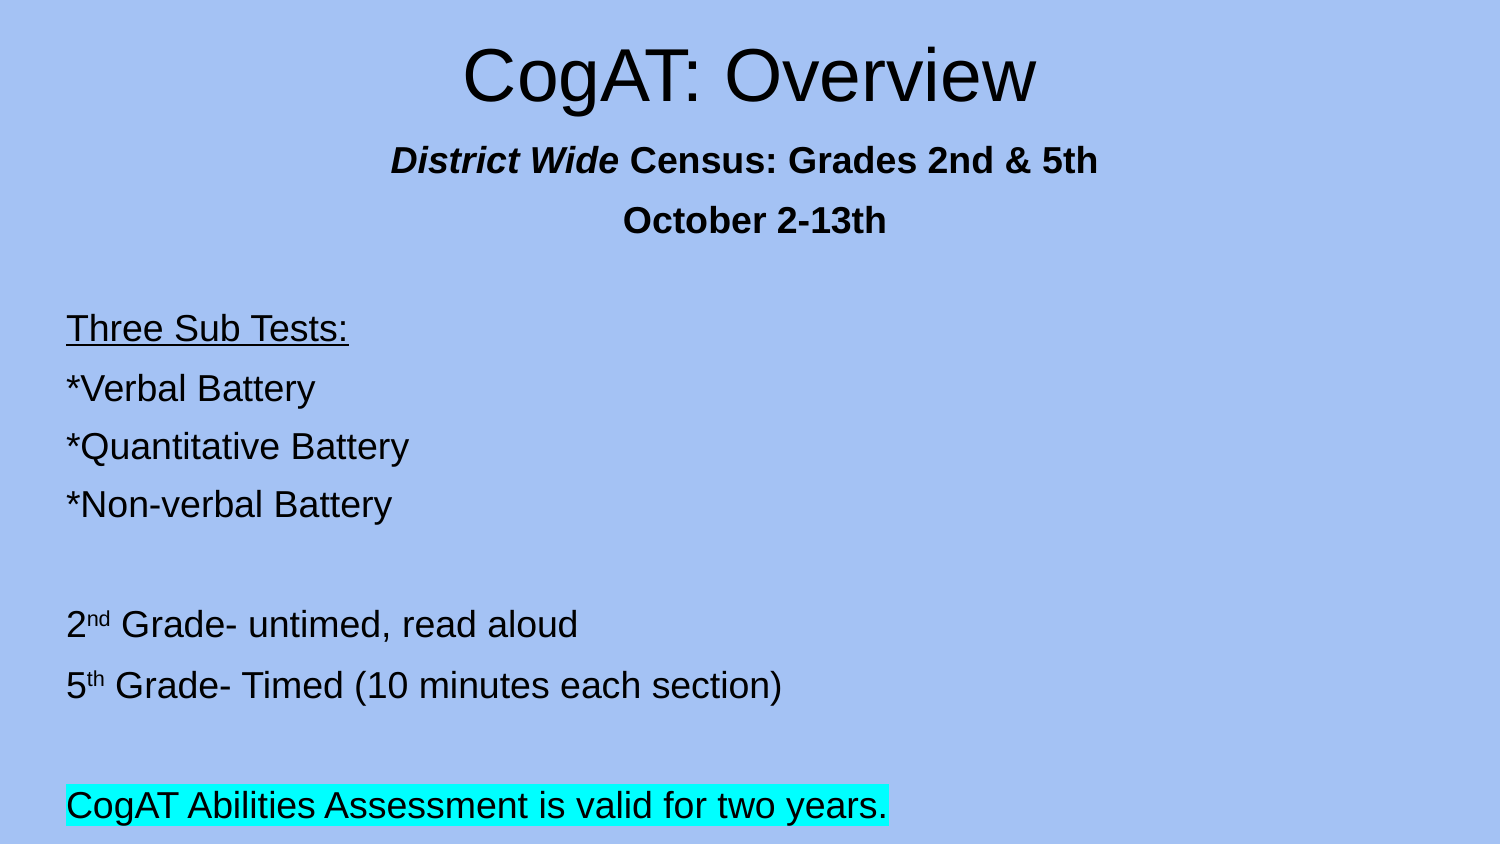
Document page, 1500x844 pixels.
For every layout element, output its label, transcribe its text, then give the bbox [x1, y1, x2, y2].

list District Wide Census: Grades 2nd & 5th October 2-13th Three Sub Tests: *Verbal Battery *Quantitative Battery *Non-verbal Battery 2nd Grade- untimed, read aloud 5th Grade- Timed (10 minutes each section) CogAT Abilities Assessment is valid for two years. [51, 113, 1449, 769]
title CogAT: Overview [51, 11, 1449, 106]
